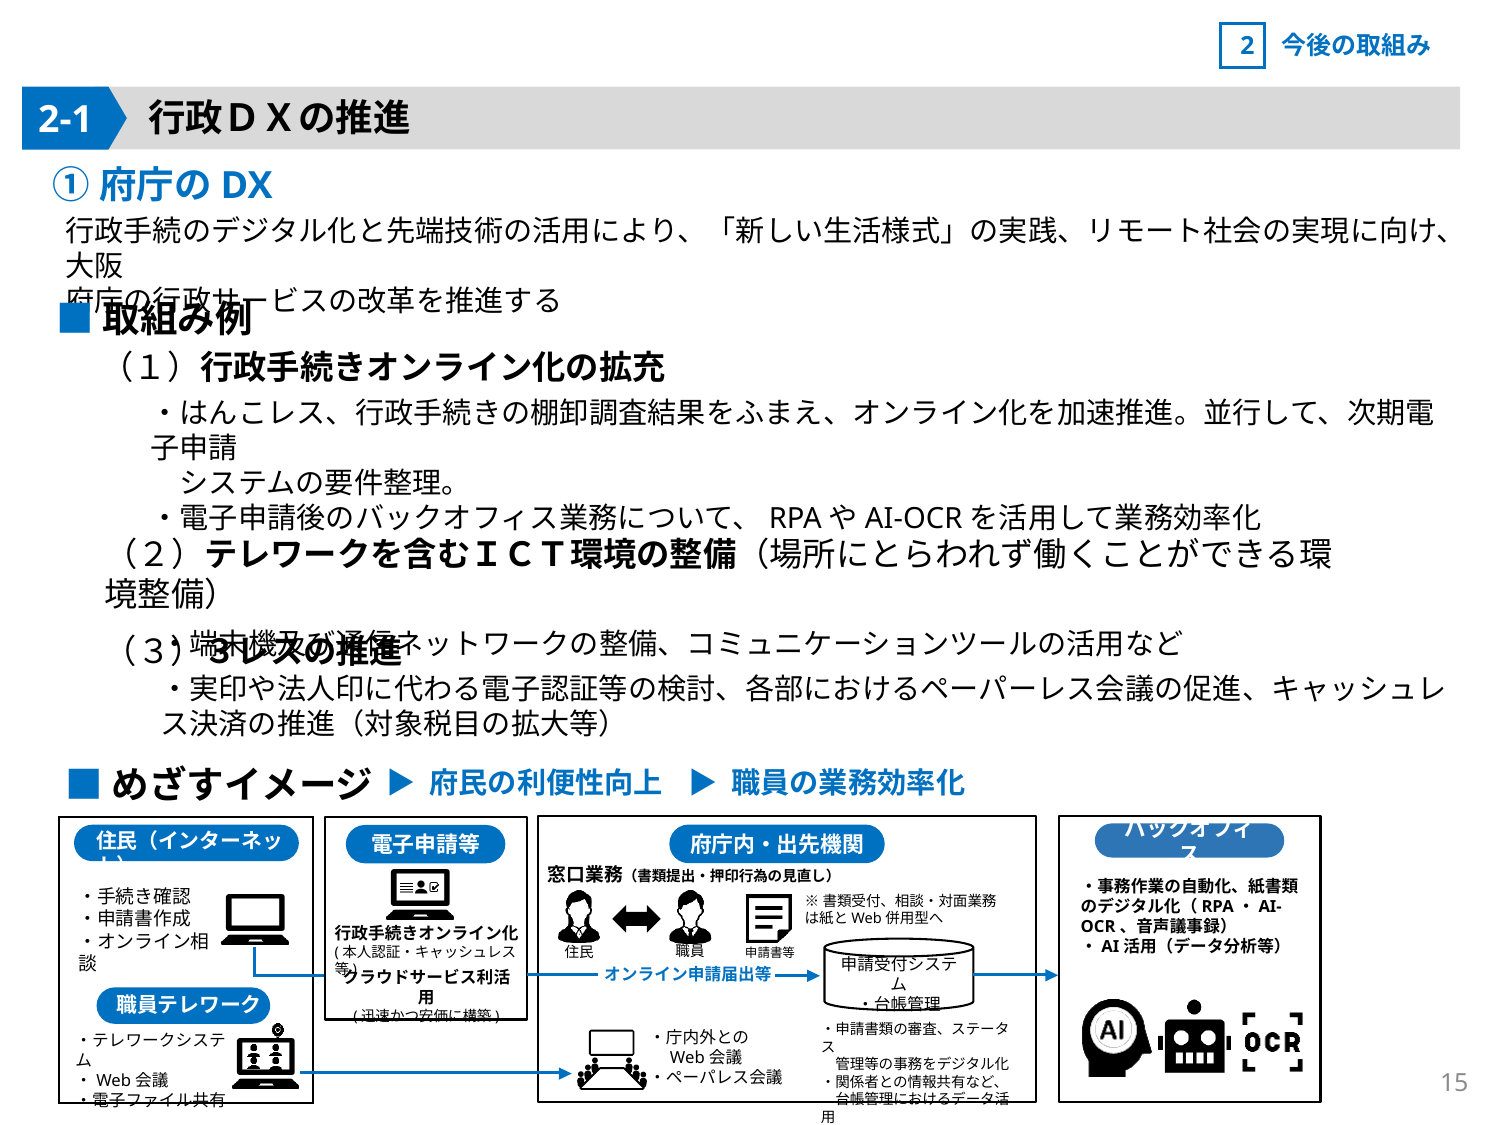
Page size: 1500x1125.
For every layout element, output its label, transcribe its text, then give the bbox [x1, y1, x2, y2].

text_box [95, 992, 101, 1020]
text_box [612, 905, 653, 933]
text_box 住民（インターネット） [81, 820, 306, 885]
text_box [386, 860, 454, 928]
text_box 大阪経済を させるための、企業DXの 「仕組みづくり」 [827, 940, 971, 955]
picture [1158, 999, 1231, 1073]
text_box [1058, 815, 1321, 1102]
text_box （２）テレワークを含むＩＣＴ環境の整備（場所にとらわれず働くことができる環境整備） ・端末機及び通信ネットワークの整備、コミュニケーションツールの活用など [89, 525, 1372, 608]
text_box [973, 969, 1059, 982]
text_box （１）行政手続きオンライン化の拡充 [85, 338, 1440, 394]
text_box ・テレワークシステム ・Web会議 ・電子ファイル共有 [60, 1022, 246, 1118]
text_box ▶ 職員の業務効率化 [682, 757, 984, 807]
text_box 2-1 [23, 87, 109, 148]
picture [552, 890, 605, 943]
text_box （３）３レスの推進 ・実印や法人印に代わる電子認証等の検討、各部におけるペーパーレス会議の促進、キャッシュレス決済の推進（対象税目の拡大等） [89, 608, 1484, 748]
text_box 申請受付システム ・台帳管理 [855, 981, 943, 987]
text_box ・はんこレス、行政手続きの棚卸調査結果をふまえ、オンライン化を加速推進。並行して、次期電子申請 システムの要件整理。 ・電子申請後のバックオフィス業務について、RPAやAI-OCRを活用して業務効率化 [135, 386, 1454, 542]
text_box オンライン申請届出等 [589, 956, 787, 992]
text_box [58, 816, 314, 1104]
picture [221, 885, 289, 953]
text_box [653, 890, 726, 970]
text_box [324, 816, 531, 1020]
text_box [538, 816, 1037, 1103]
picture [1078, 999, 1156, 1077]
text_box ①府庁のDX [37, 153, 288, 214]
text_box [557, 1065, 575, 1082]
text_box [1220, 21, 1449, 68]
picture [1240, 1010, 1306, 1075]
text_box ■めざすイメージ [50, 754, 389, 814]
text_box ・庁内外との Web会議 ・ペーパレス会議 [634, 1019, 798, 1094]
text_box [729, 894, 811, 968]
text_box ▶ 府民の利便性向上 [371, 757, 682, 807]
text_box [577, 1029, 647, 1090]
text_box 職員テレワーク [101, 983, 279, 1024]
text_box [20, 85, 129, 151]
text_box 行政ＤＸの推進 [133, 86, 426, 147]
text_box ※書類受付、相談・対面業務は紙とWeb併用型へ [798, 885, 1009, 933]
text_box 府庁内・出先機関 [668, 823, 887, 865]
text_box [231, 1023, 299, 1097]
text_box [110, 86, 1461, 150]
text_box 行政手続のデジタル化と先端技術の活用により、「新しい生活様式」の実践、リモート社会の実現に向け、大阪 府庁の行政サービスの改革を推進する [50, 204, 1469, 325]
text_box ■取組み例 [41, 287, 277, 348]
text_box 窓口業務（書類提出・押印行為の見直し） [533, 855, 856, 893]
slide_number 15 [1145, 1053, 1484, 1114]
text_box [774, 969, 820, 982]
text_box ・申請書類の審査、ステータス 管理等の事務をデジタル化 ・関係者との情報共有など、 台帳管理におけるデータ活用 [805, 1012, 1032, 1125]
text_box ・手続き確認 ・申請書作成 ・オンライン相談 [63, 876, 228, 982]
text_box [823, 937, 975, 1012]
